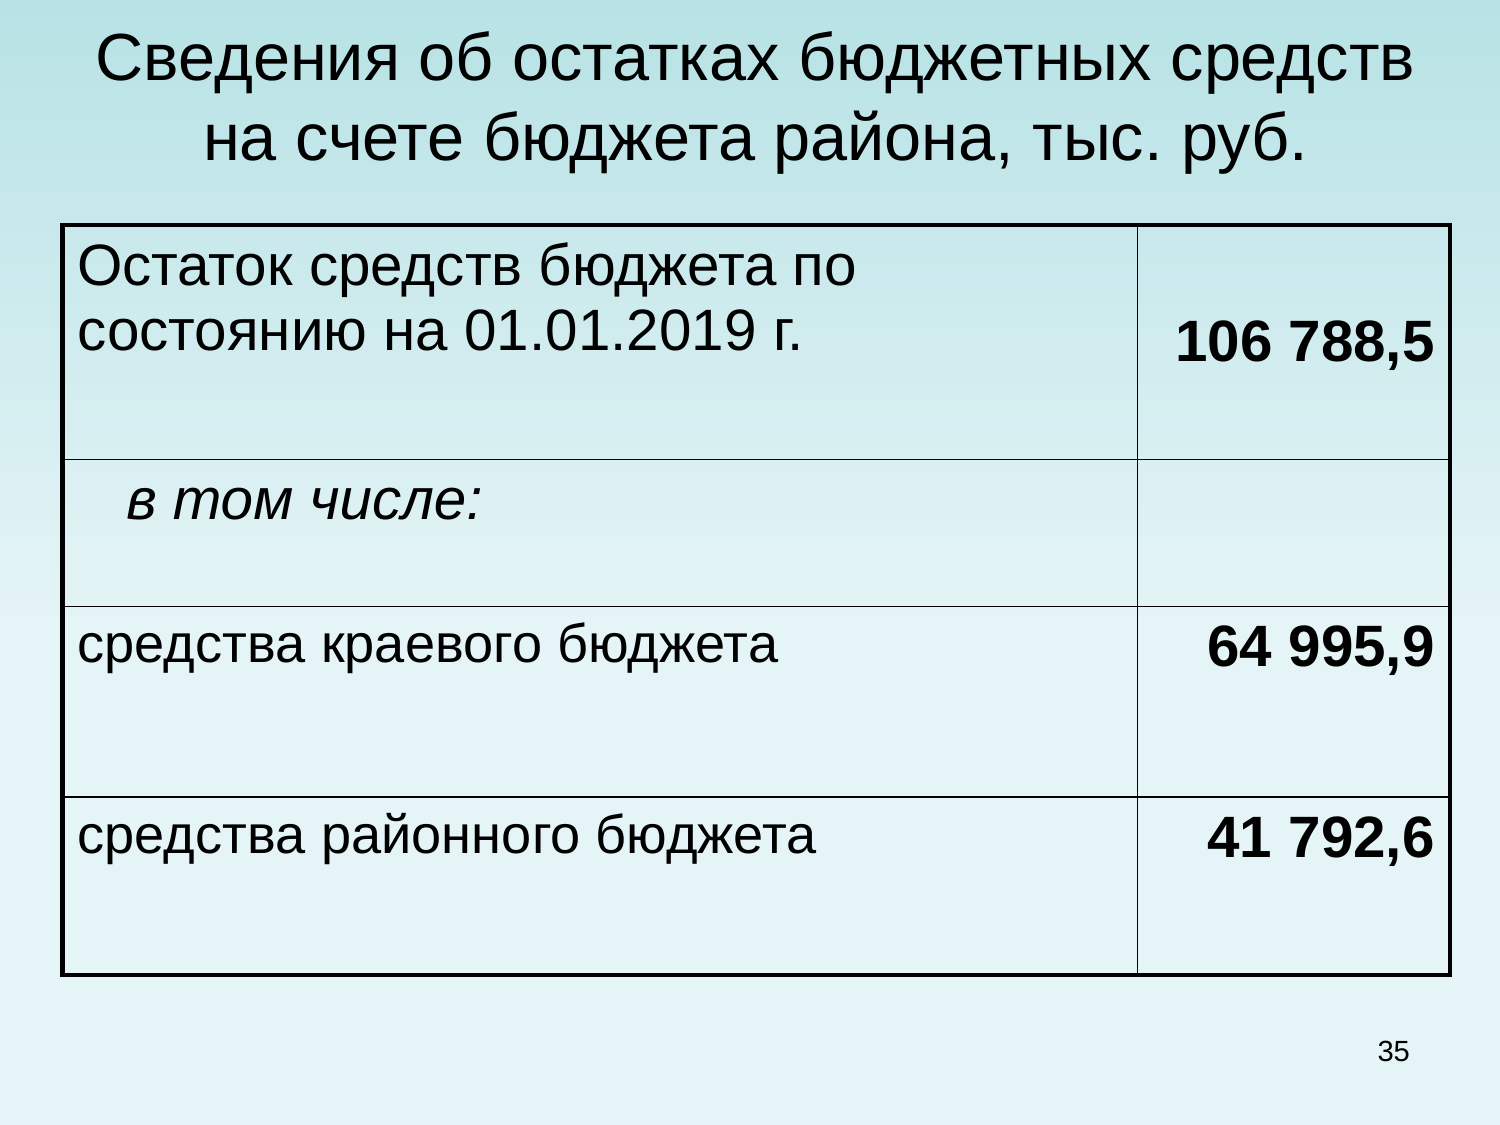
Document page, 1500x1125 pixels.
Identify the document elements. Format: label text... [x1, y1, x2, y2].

table_cell средства краевого бюджета [65, 607, 1137, 796]
slide_number 35 [1074, 1024, 1425, 1103]
table_cell [1138, 460, 1448, 606]
table_cell 64 995,9 [1138, 607, 1448, 796]
table_header Остаток средств бюджета по состоянию на 01.01.2019 г. [65, 227, 1137, 459]
table_header 106 788,5 [1138, 227, 1448, 459]
table_cell в том числе: [65, 460, 1137, 606]
table_cell средства районного бюджета [65, 798, 1137, 973]
title Сведения об остатках бюджетных средств на счете бюджета района, тыс. руб. [37, 37, 1475, 150]
table_cell 41 792,6 [1138, 798, 1448, 973]
